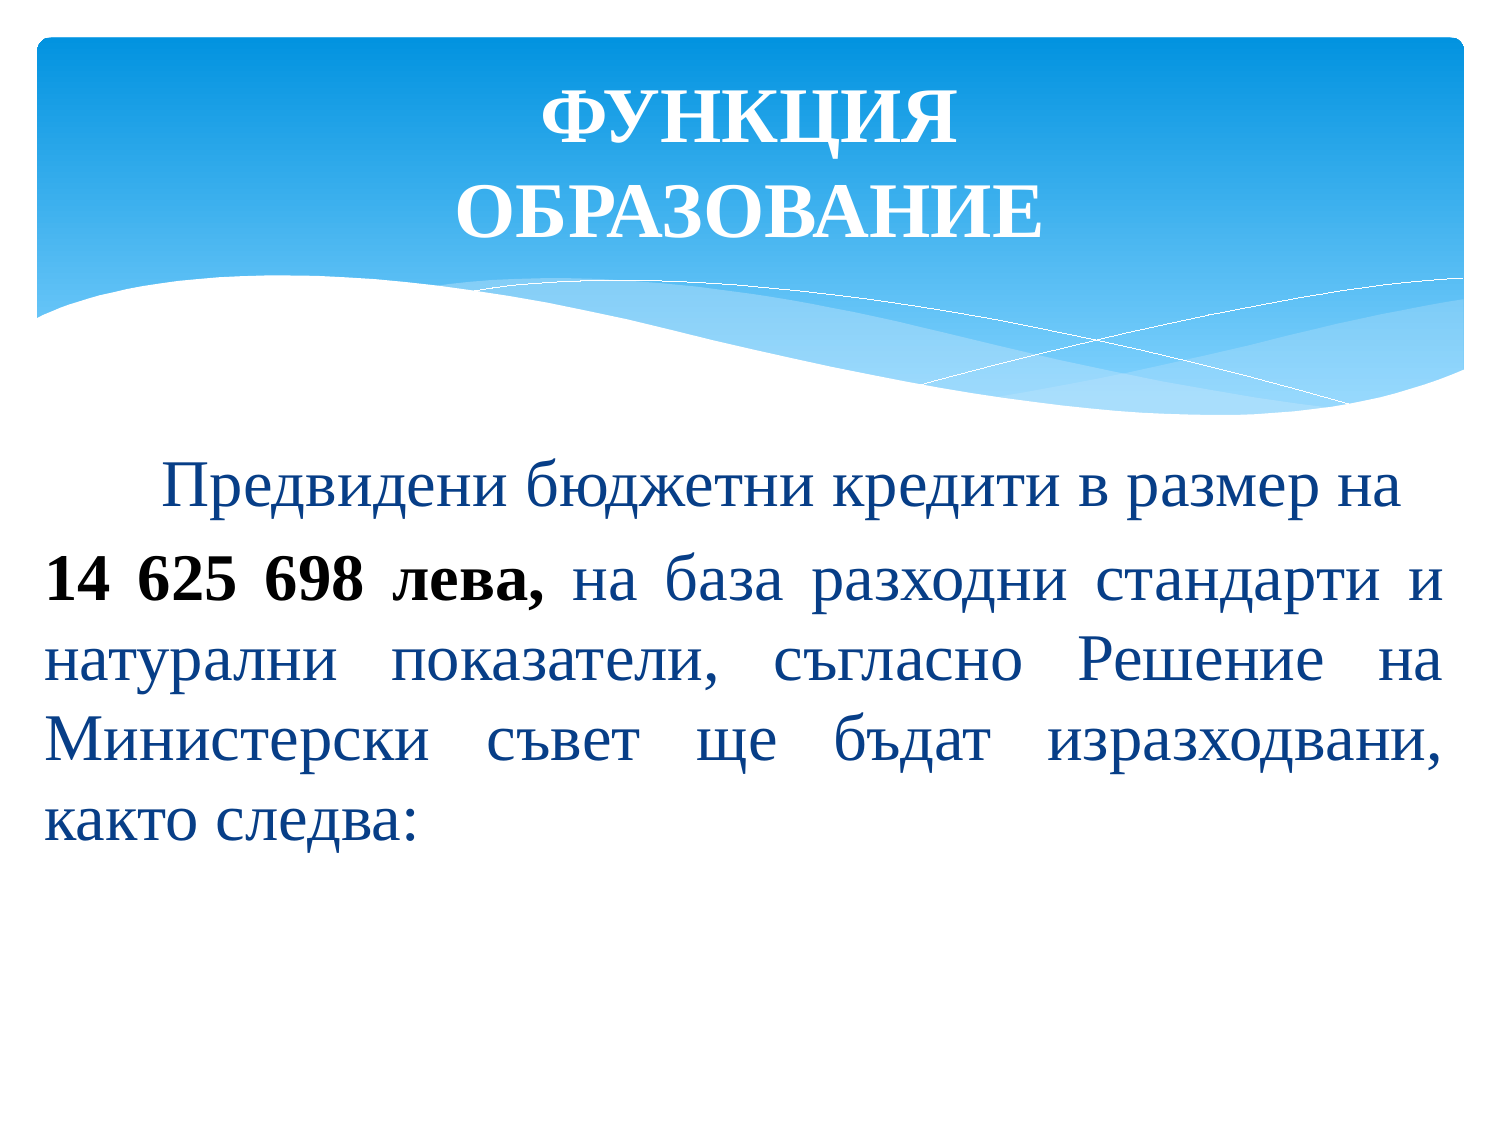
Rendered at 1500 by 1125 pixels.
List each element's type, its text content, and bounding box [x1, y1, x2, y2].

title ФУНКЦИЯ ОБРАЗОВАНИЕ [75, 55, 1425, 261]
list Предвидени бюджетни кредити в размер на 14 625 698 лева, на база разходни стандарти и натурални показатели, съгласно Решение на Министерски съвет ще бъдат изразходвани, както следва: [29, 432, 1459, 1047]
